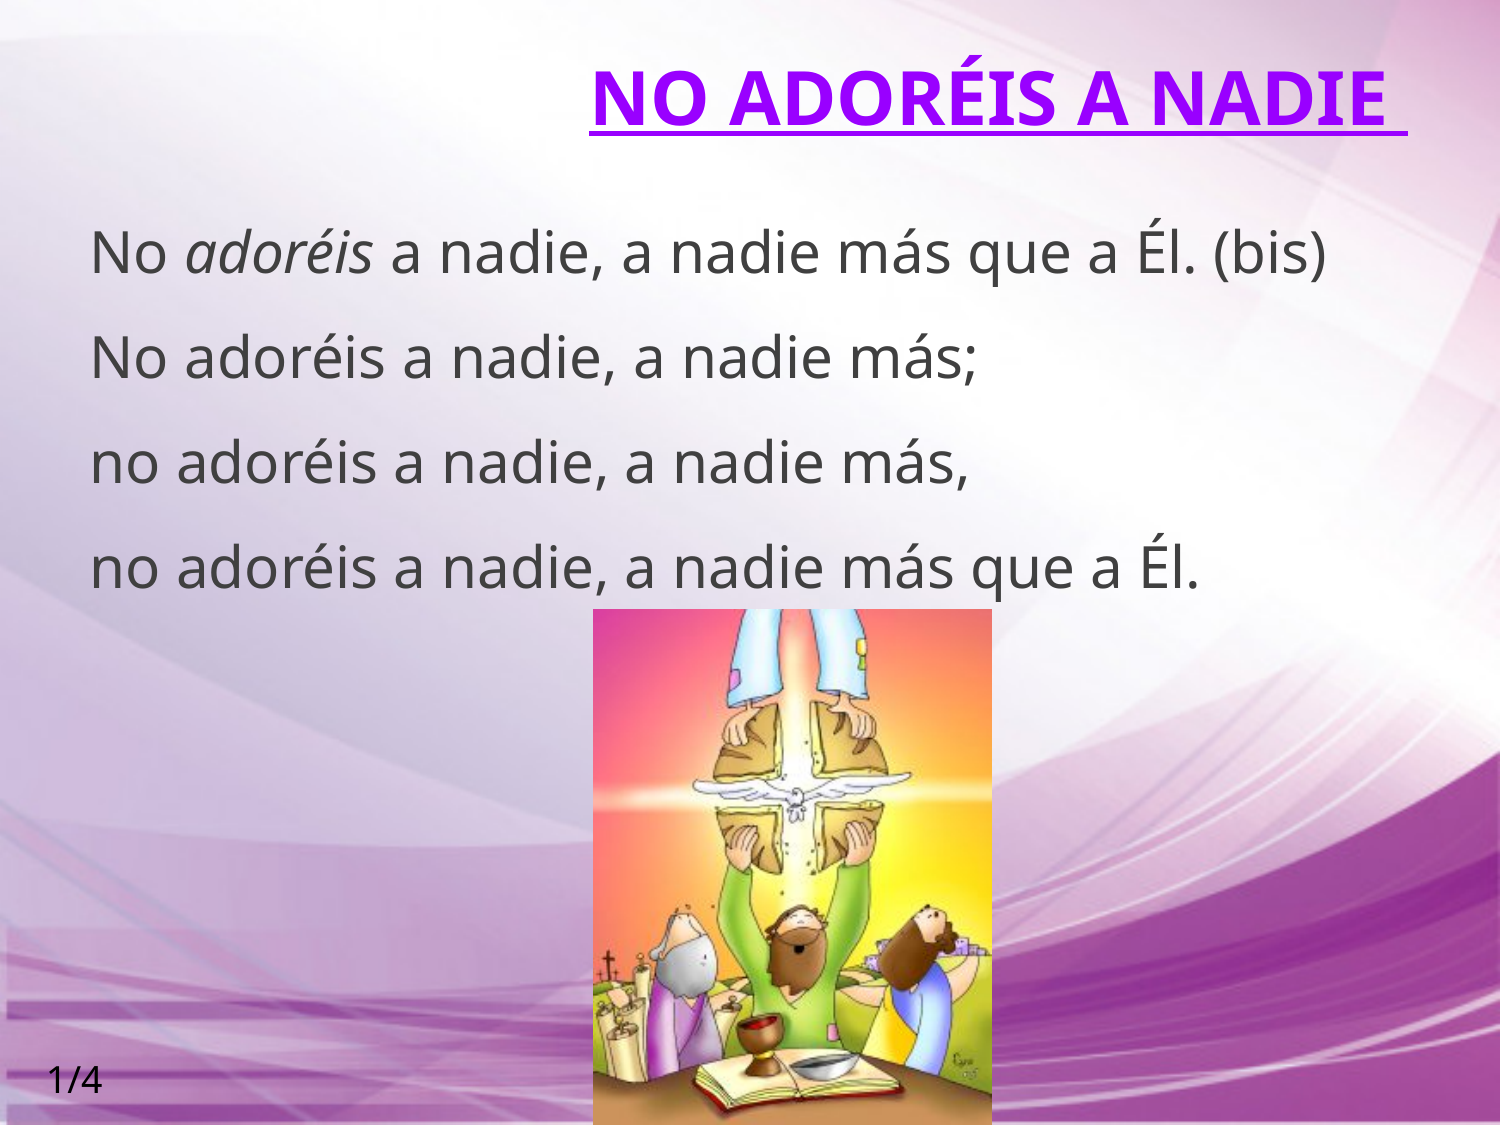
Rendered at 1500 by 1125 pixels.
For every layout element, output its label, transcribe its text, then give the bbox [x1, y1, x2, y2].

text_box No adoréis a nadie, a nadie más que a Él. (bis) No adoréis a nadie, a nadie más; no adoréis a nadie, a nadie más, no adoréis a nadie, a nadie más que a Él. [74, 172, 1447, 646]
picture [0, 0, 1500, 1125]
text_box 1/4 [31, 1049, 118, 1109]
text_box NO ADORÉIS A NADIE [454, 42, 1424, 148]
